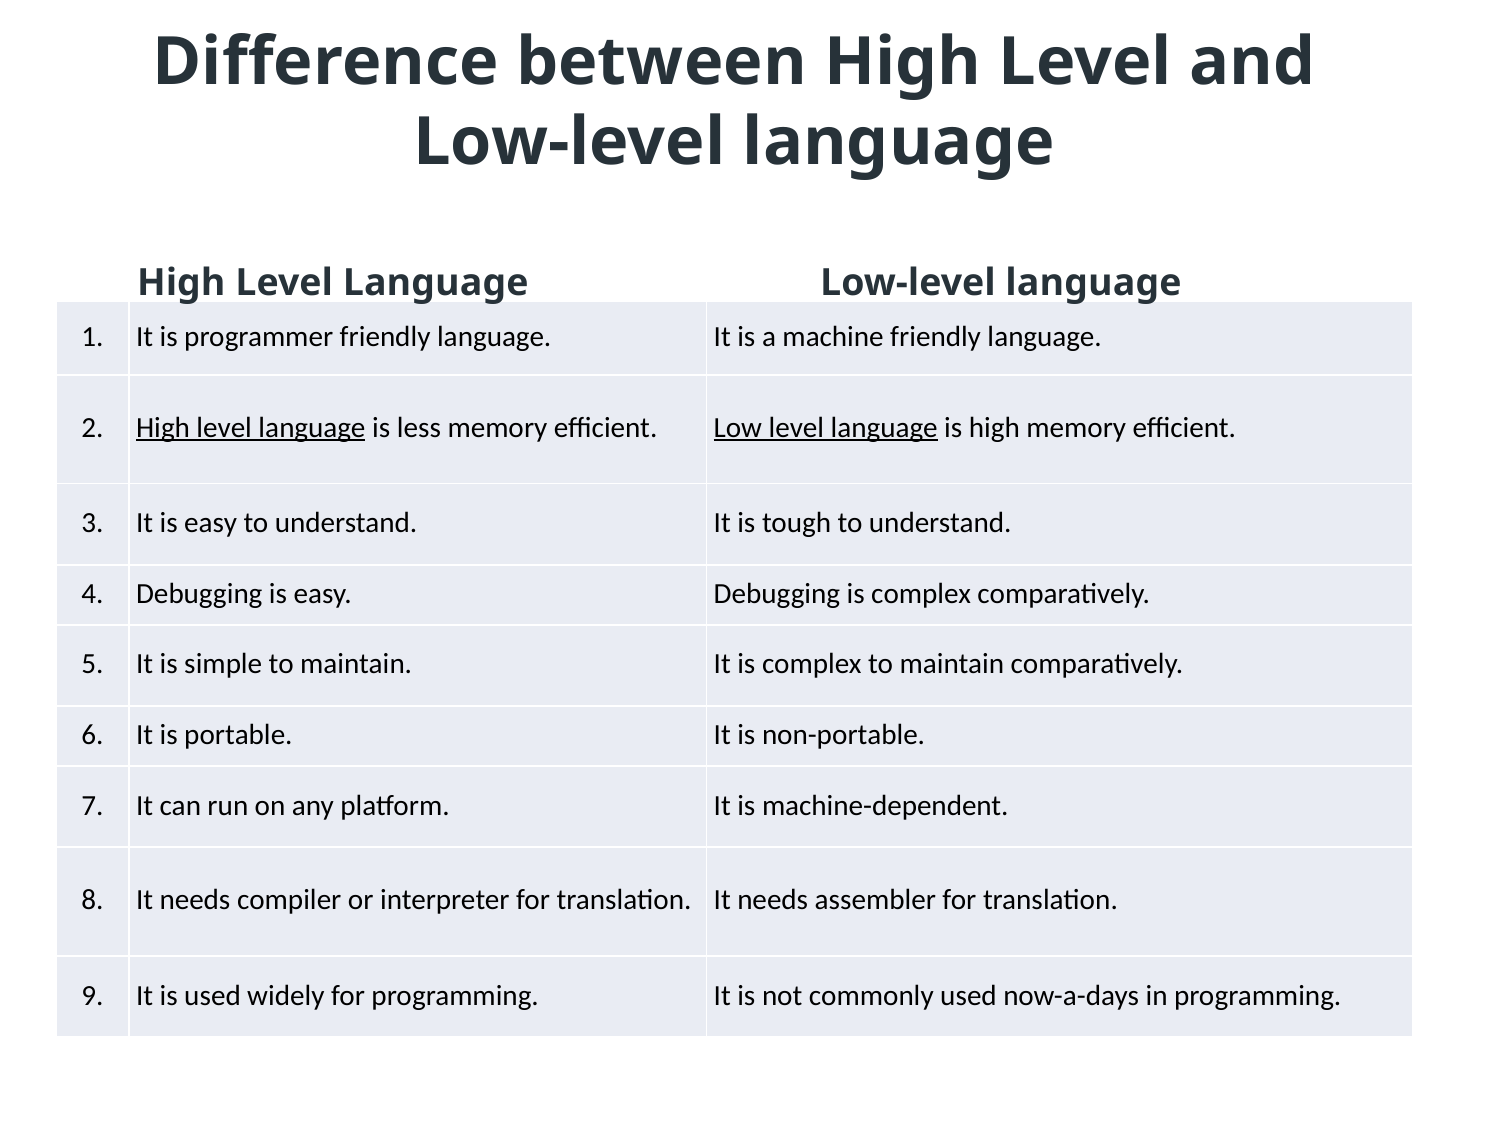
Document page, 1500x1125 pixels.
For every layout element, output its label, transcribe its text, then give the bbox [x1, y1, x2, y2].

table_cell 4. [57, 566, 128, 624]
table_header 1. [57, 302, 128, 374]
table_cell It is not commonly used now-a-days in programming. [707, 957, 1412, 1036]
table_cell 2. [57, 376, 128, 483]
table_cell It can run on any platform. [130, 767, 706, 846]
table_cell It is portable. [130, 707, 706, 765]
table_cell 3. [57, 484, 128, 564]
table_header It is programmer friendly language. [130, 322, 706, 374]
text_box High Level Language Low-level language [125, 241, 1322, 322]
table_cell It is easy to understand. [130, 484, 706, 564]
table_cell 8. [57, 848, 128, 955]
table_cell It is simple to maintain. [130, 626, 706, 705]
table_cell Debugging is easy. [130, 566, 706, 624]
table_cell It needs compiler or interpreter for translation. [130, 848, 706, 955]
table_cell Low level language is high memory efficient. [707, 376, 1412, 483]
table_cell 5. [57, 626, 128, 705]
table_cell High level language is less memory efficient. [130, 376, 706, 483]
title Difference between High Level and Low-level language [56, 58, 1413, 138]
table_cell It needs assembler for translation. [707, 848, 1412, 955]
table_cell It is complex to maintain comparatively. [707, 626, 1412, 705]
table_header It is a machine friendly language. [707, 302, 1412, 374]
table_cell It is used widely for programming. [130, 957, 706, 1036]
table_cell 6. [57, 707, 128, 765]
table_cell It is machine-dependent. [707, 767, 1412, 846]
table_cell Debugging is complex comparatively. [707, 566, 1412, 624]
table_cell 9. [57, 957, 128, 1036]
table_cell It is tough to understand. [707, 484, 1412, 564]
table_cell It is non-portable. [707, 707, 1412, 765]
table_cell 7. [57, 767, 128, 846]
